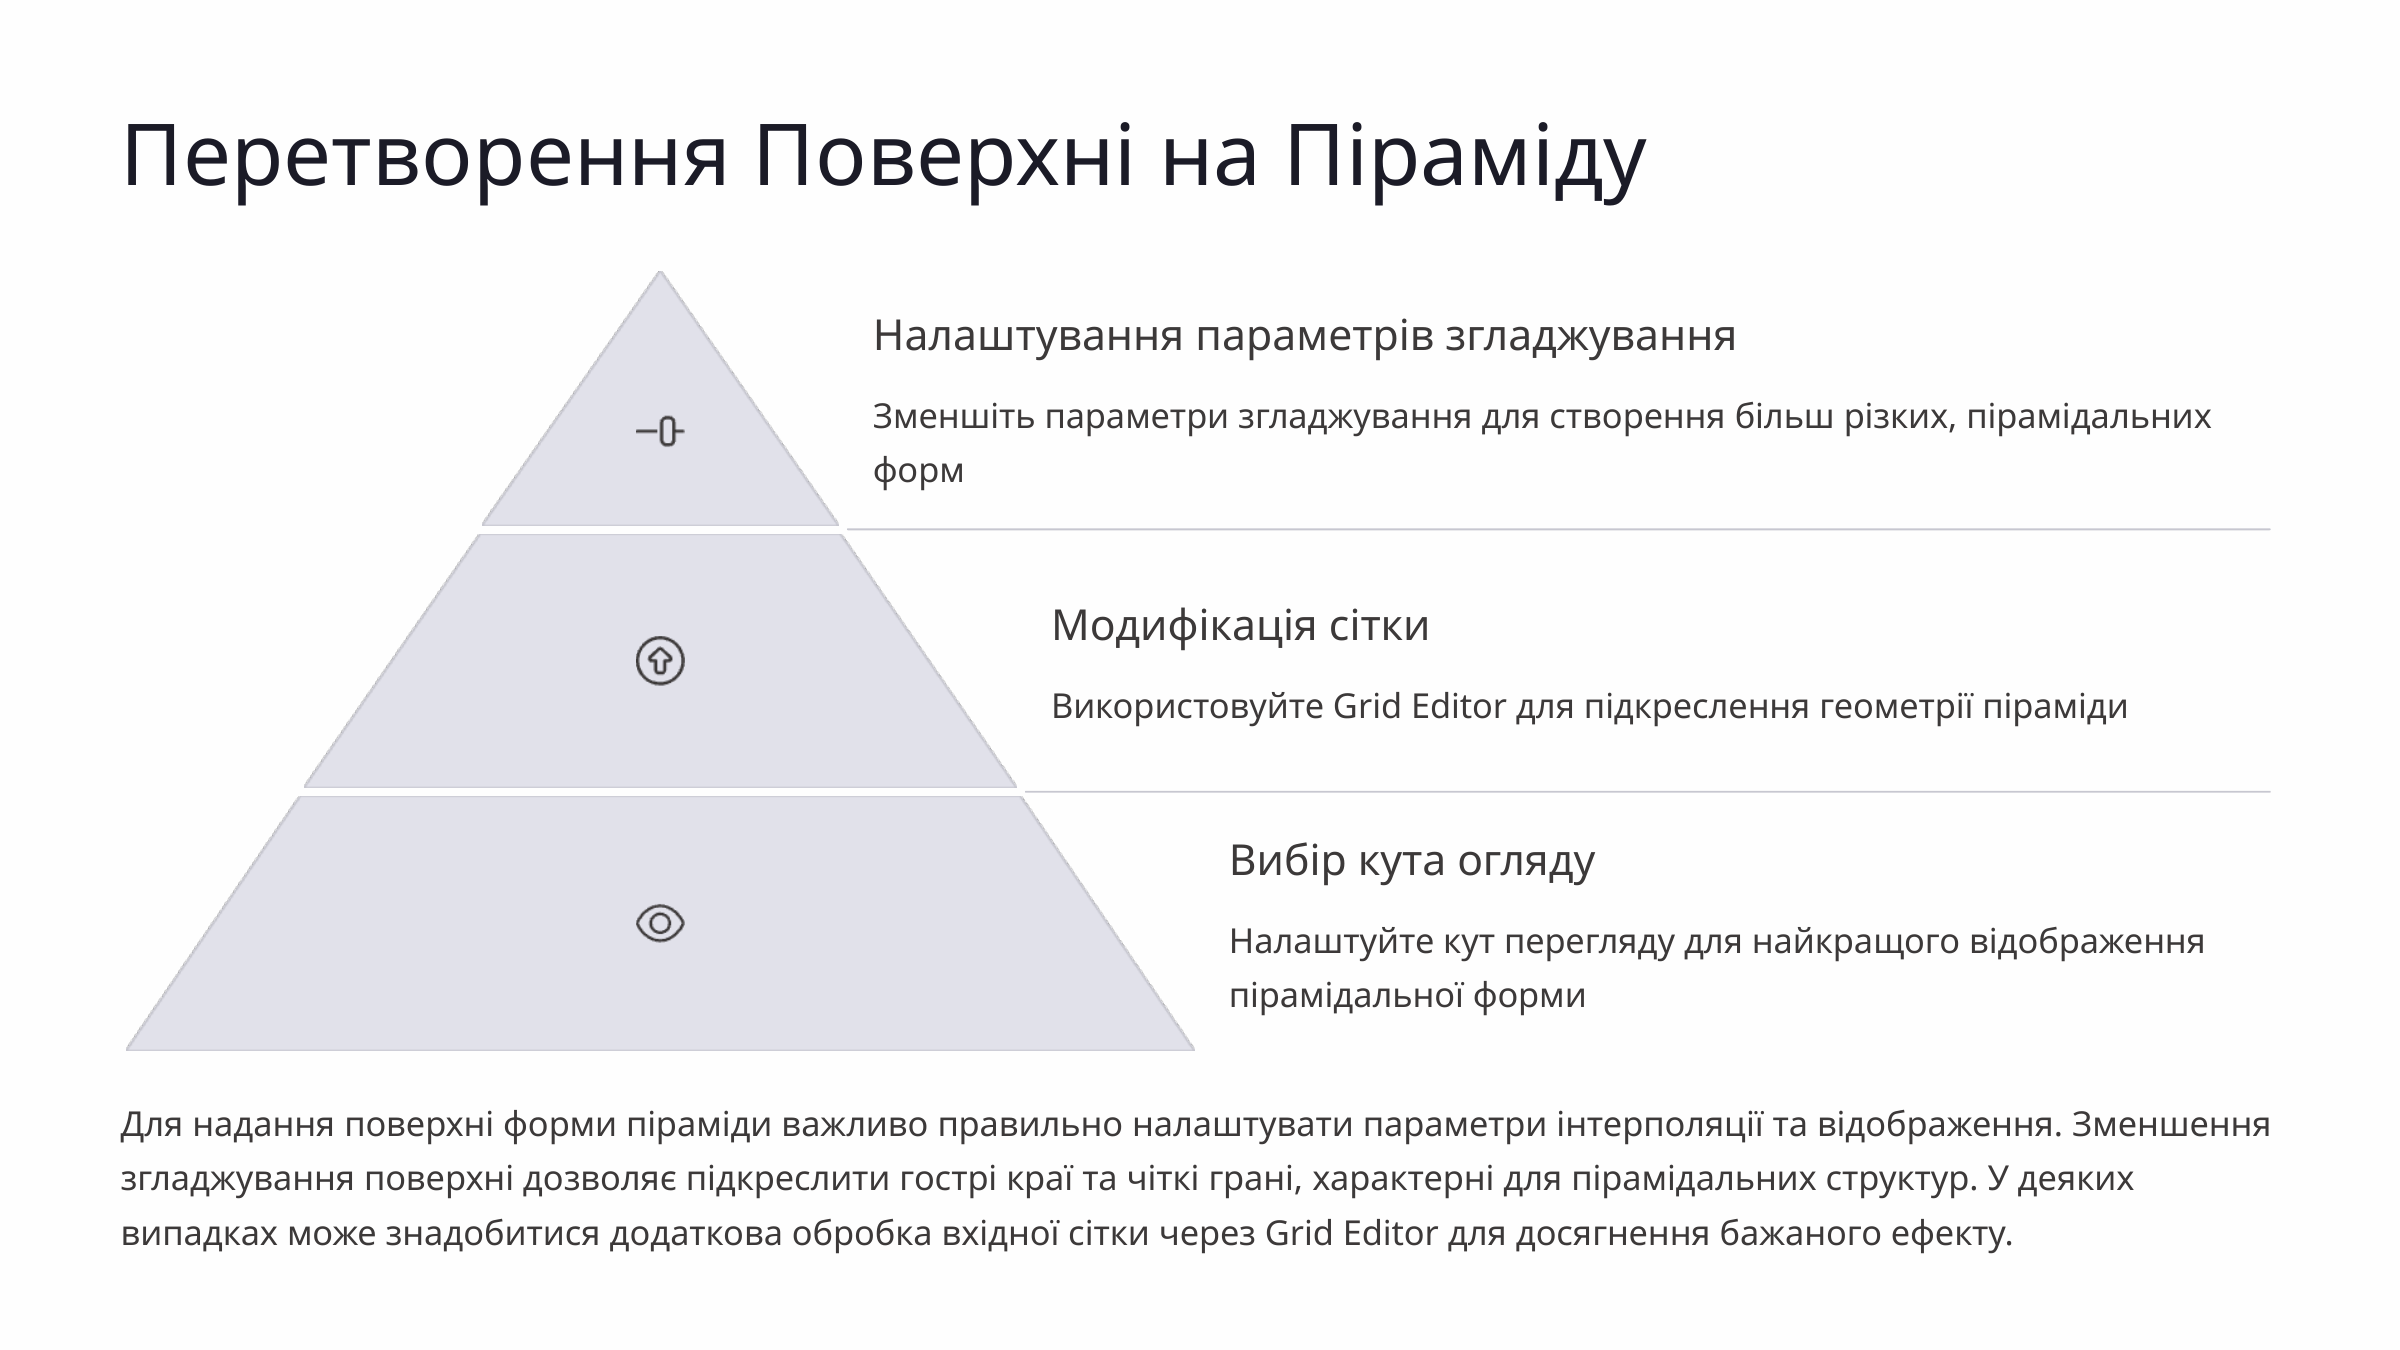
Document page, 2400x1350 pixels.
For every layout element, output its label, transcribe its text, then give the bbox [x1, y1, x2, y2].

picture [304, 534, 1017, 789]
text_box Налаштування параметрів згладжування [872, 306, 1716, 361]
picture [482, 271, 839, 526]
text_box Для надання поверхні форми піраміди важливо правильно налаштувати параметри інтерполяції та відображення. Зменшення згладжування поверхні дозволяє підкреслити гострі краї та чіткі грані, характерні для пірамідальних структур. У деяких випадках може знадобитися додаткова обробка вхідної сітки через Grid Editor для досягнення бажаного ефекту. [120, 1089, 2280, 1255]
text_box Зменшіть параметри згладжування для створення більш різких, пірамідальних форм [872, 380, 2245, 492]
text_box Налаштуйте кут перегляду для найкращого відображення пірамідальної форми [1228, 905, 2245, 1017]
text_box Перетворення Поверхні на Піраміду [120, 95, 1620, 203]
picture [126, 796, 1195, 1051]
text_box Модифікація сітки [1050, 596, 1482, 651]
text_box Використовуйте Grid Editor для підкреслення геометрії піраміди [1050, 670, 2086, 726]
text_box Вибір кута огляду [1228, 831, 1661, 885]
